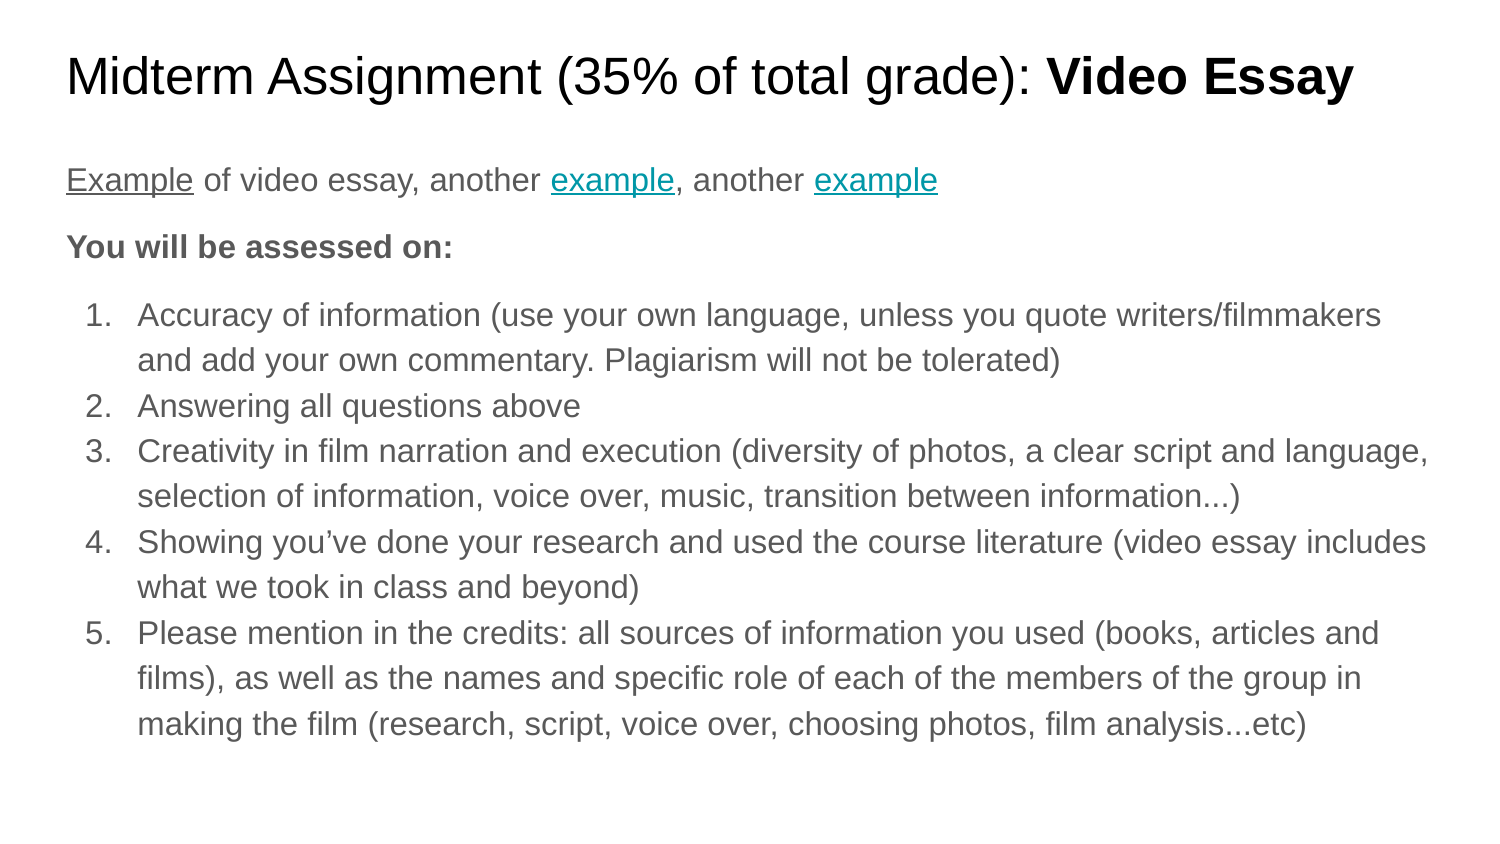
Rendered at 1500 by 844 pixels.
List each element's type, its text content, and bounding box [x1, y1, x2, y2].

list Example of video essay, another example, another example You will be assessed on: Accuracy of information (use your own language, unless you quote writers/filmmakers and add your own commentary. Plagiarism will not be tolerated) Answering all questions above Creativity in film narration and execution (diversity of photos, a clear script and language, selection of information, voice over, music, transition between information...) Showing you’ve done your research and used the course literature (video essay includes what we took in class and beyond) Please mention in the credits: all sources of information you used (books, articles and films), as well as the names and specific role of each of the members of the group in making the film (research, script, voice over, choosing photos, film analysis...etc) [51, 137, 1449, 819]
title Midterm Assignment (35% of total grade): Video Essay [51, 27, 1449, 122]
